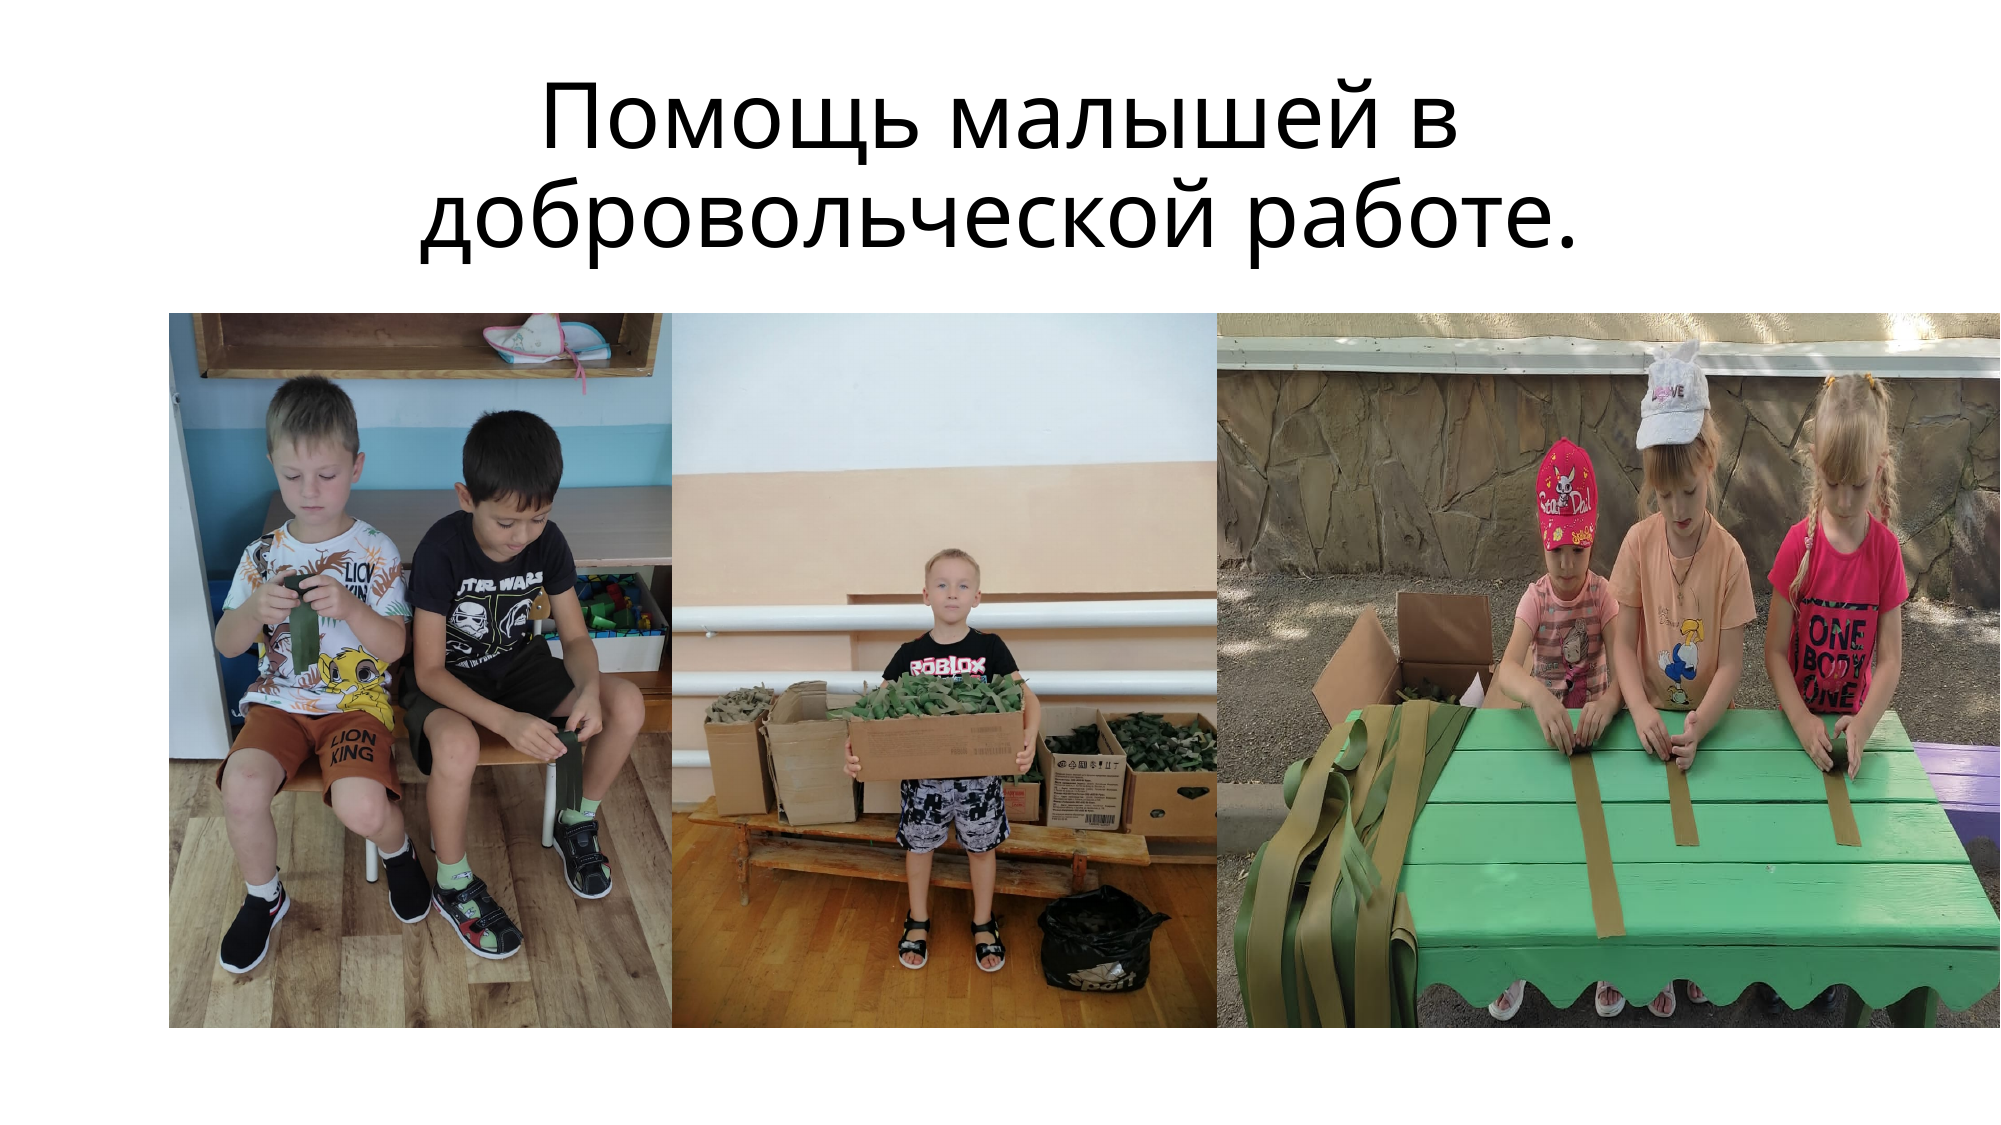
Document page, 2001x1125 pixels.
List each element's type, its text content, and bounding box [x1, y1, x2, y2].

picture [672, 313, 2000, 1028]
title Помощь малышей в добровольческой работе. [137, 59, 1863, 278]
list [169, 313, 672, 1028]
